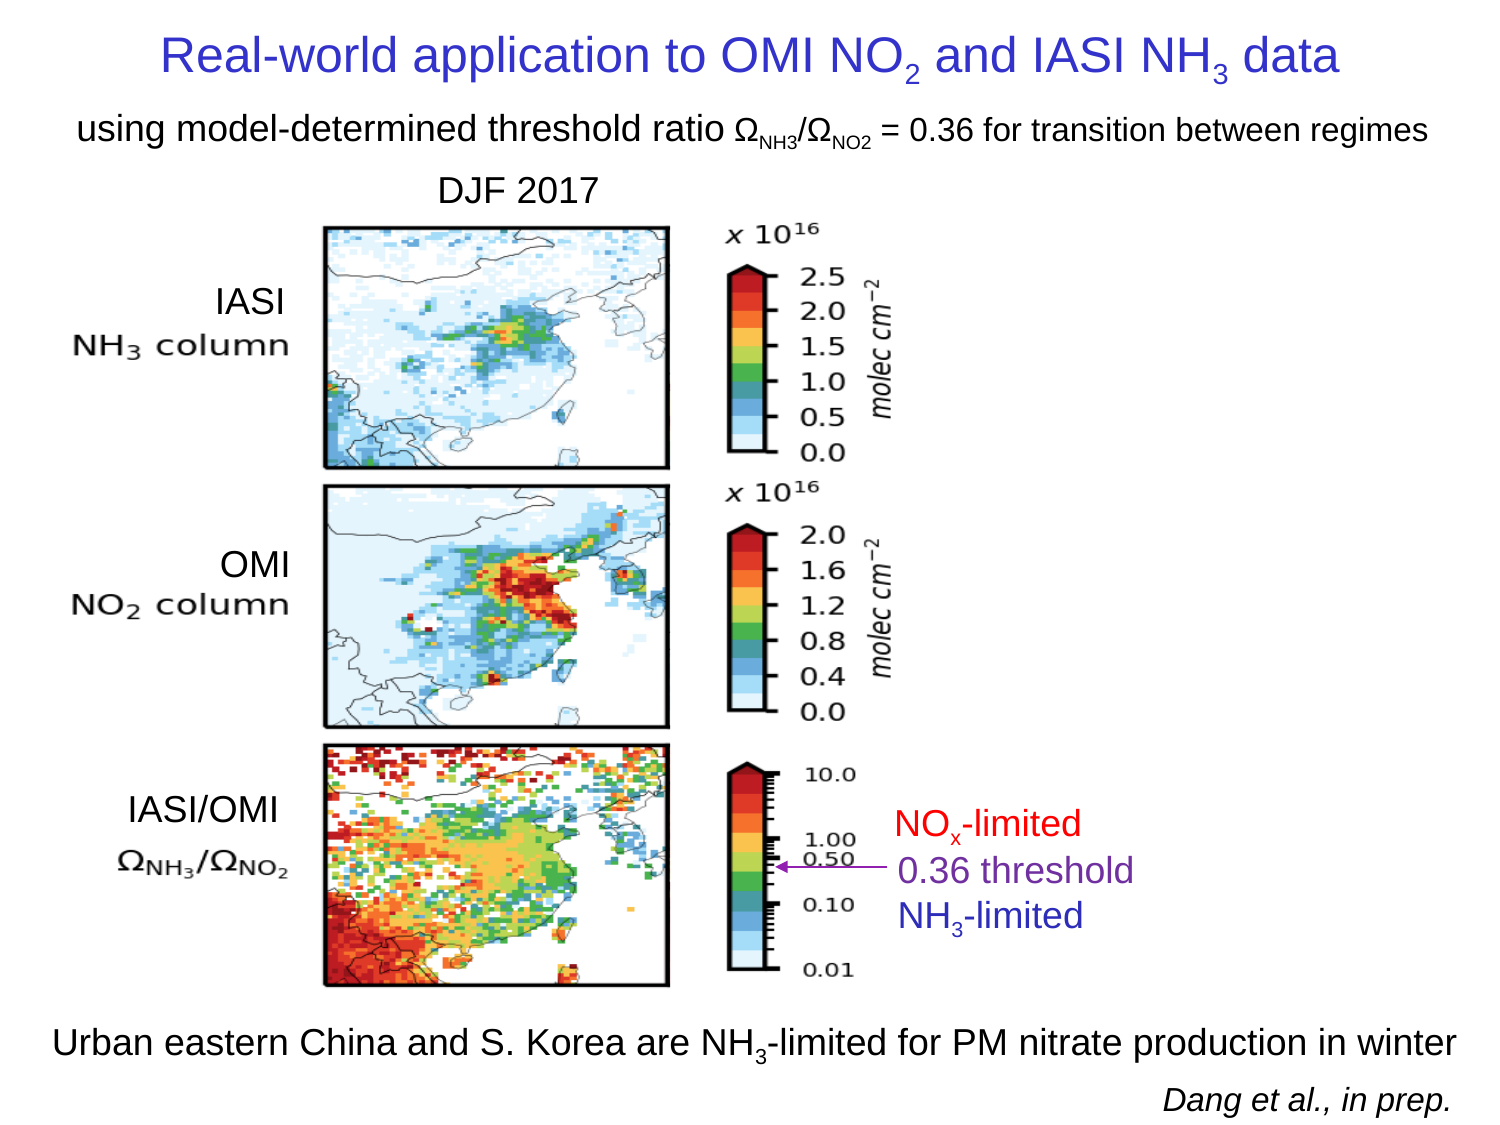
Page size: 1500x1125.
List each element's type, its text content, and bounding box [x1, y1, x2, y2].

text_box NOx-limited [948, 791, 1119, 857]
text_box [24, 87, 944, 1019]
text_box 0.36 threshold [948, 838, 1208, 898]
text_box NH3-limited [948, 883, 1122, 950]
text_box Dang et al., in prep. [1162, 1077, 1488, 1118]
text_box Urban eastern China and S. Korea are NH3-limited for PM nitrate production in winter [37, 1010, 1500, 1077]
title Real-world application to OMI NO2 and IASI NH3 data [112, 0, 1388, 96]
text_box using model-determined threshold ratio ΩNH3/ΩNO2 = 0.36 for transition between regimes [948, 96, 1463, 161]
